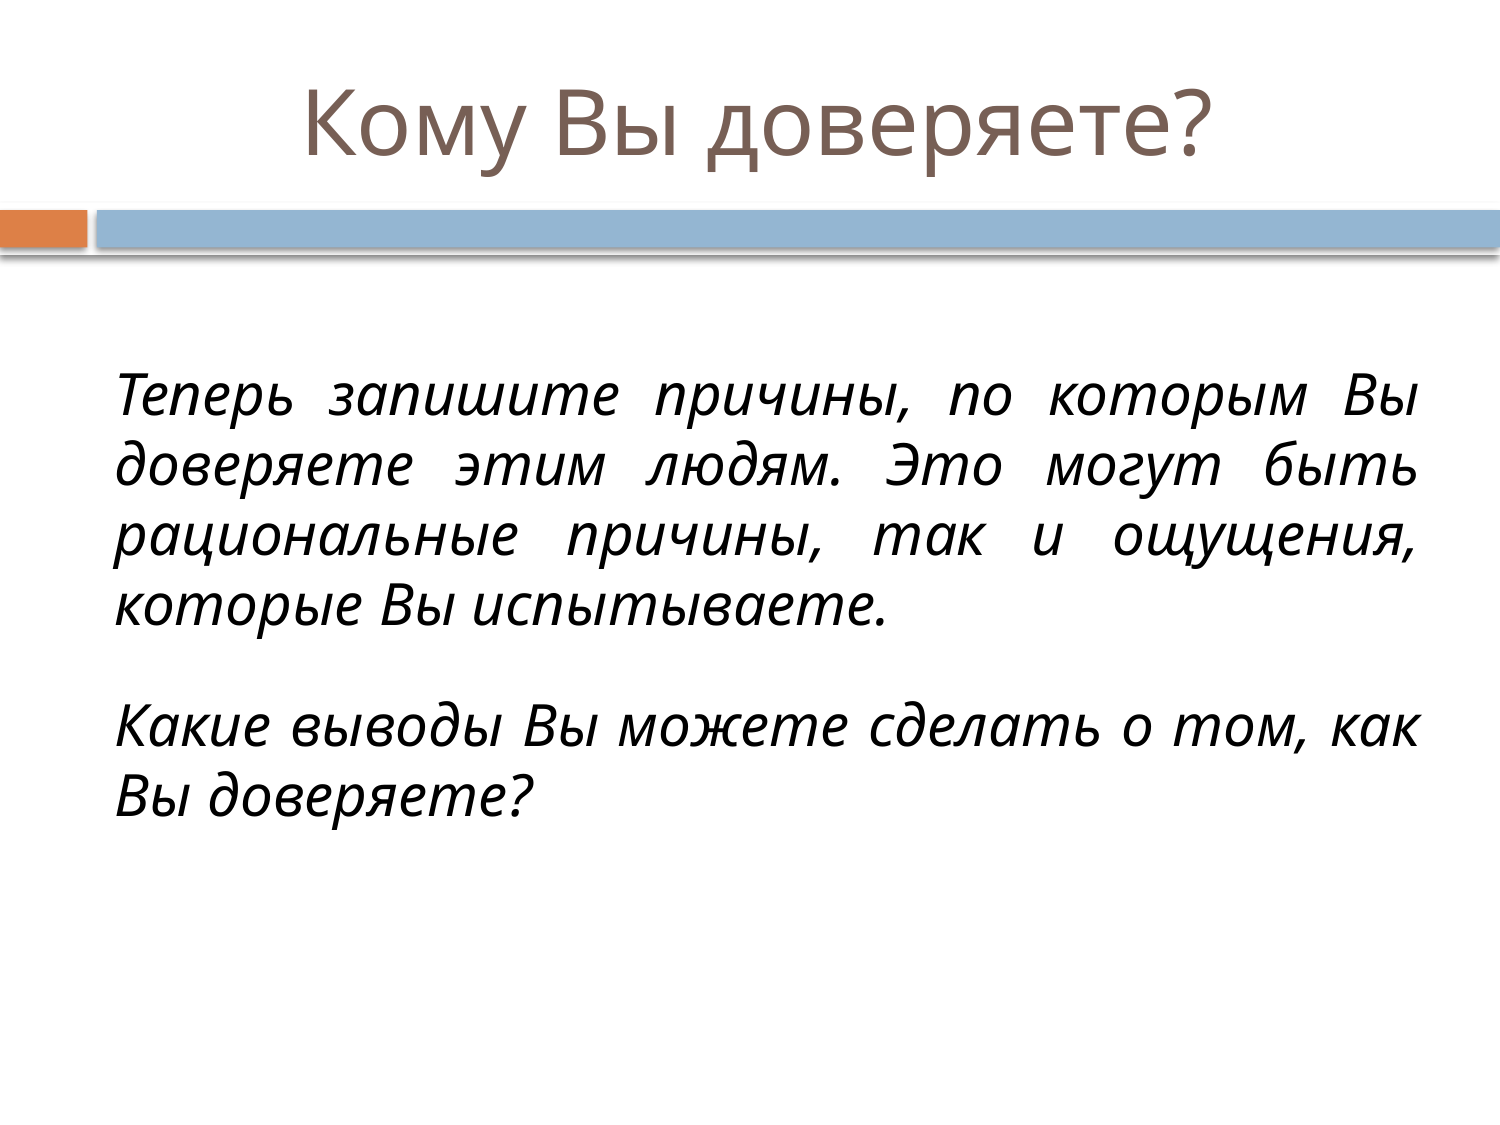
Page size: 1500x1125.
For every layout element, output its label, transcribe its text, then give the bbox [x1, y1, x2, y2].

text_box Какие выводы Вы можете сделать о том, как Вы доверяете? [100, 680, 1436, 836]
text_box Теперь запишите причины, по которым Вы доверяете этим людям. Это могут быть рациональные причины, так и ощущения, которые Вы испытываете. [100, 349, 1436, 645]
title Кому Вы доверяете? [99, 37, 1438, 200]
